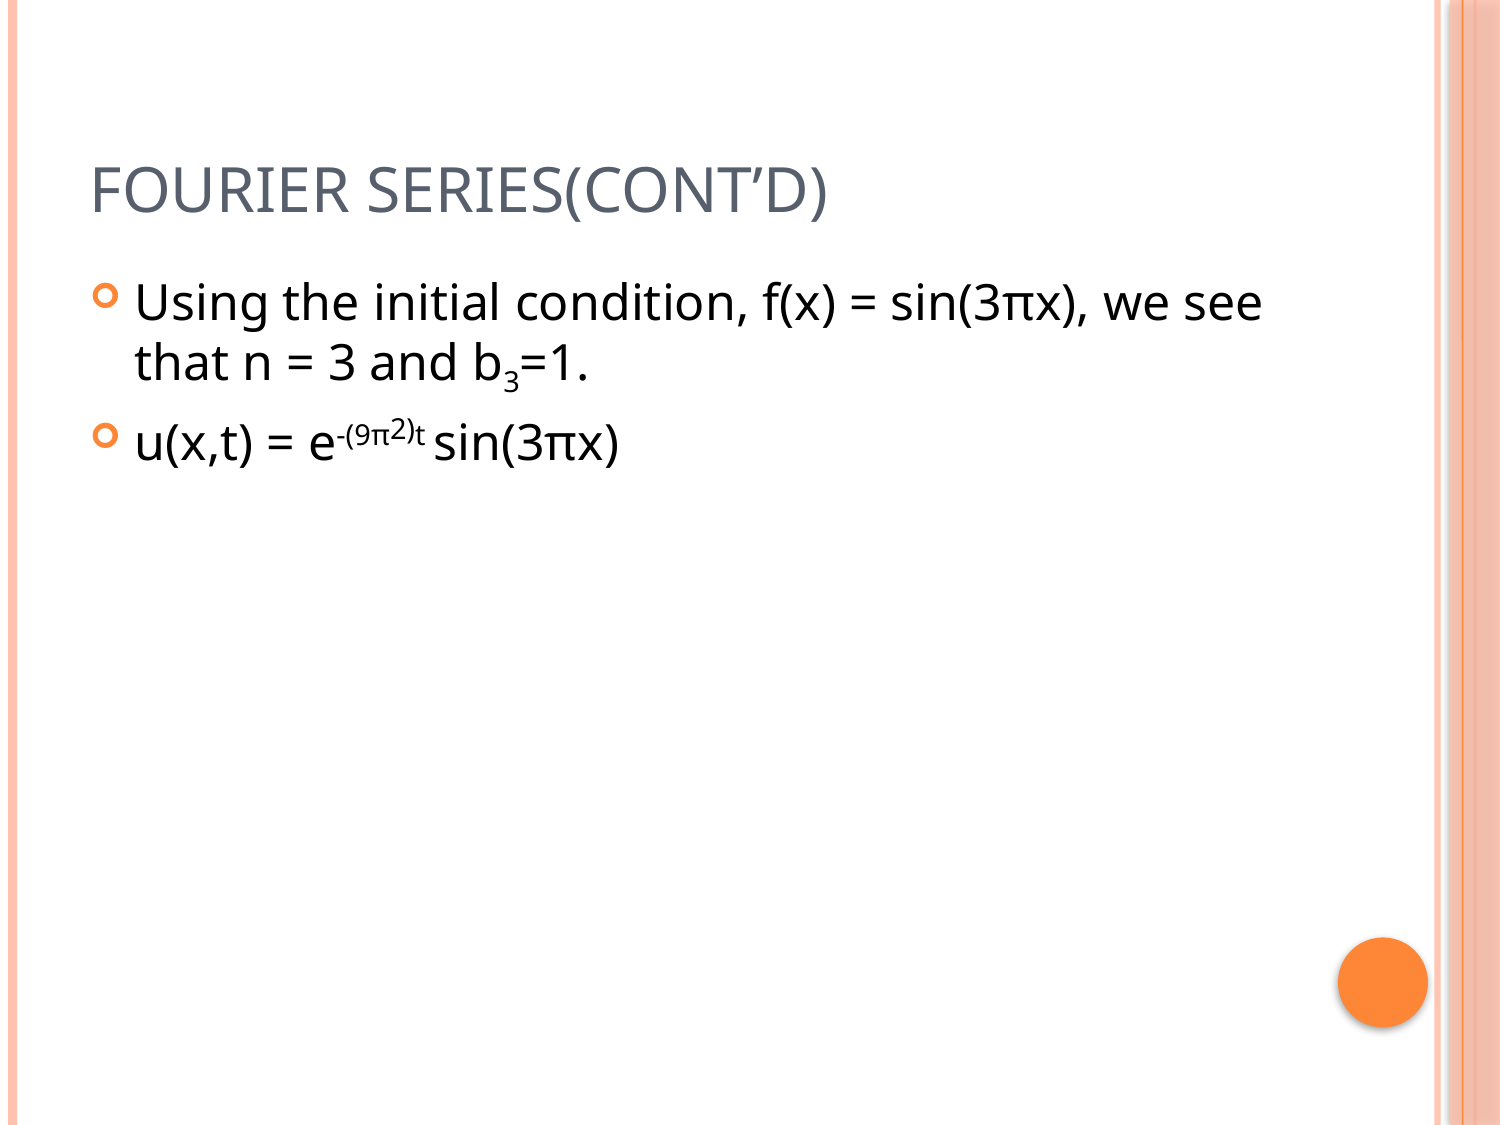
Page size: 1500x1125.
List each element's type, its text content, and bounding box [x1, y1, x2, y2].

title Fourier Series(cont’d) [75, 45, 1300, 233]
list Using the initial condition, f(x) = sin(3πx), we see that n = 3 and b3=1. u(x,t) = e-(9π2)t sin(3πx) [75, 262, 1300, 1062]
